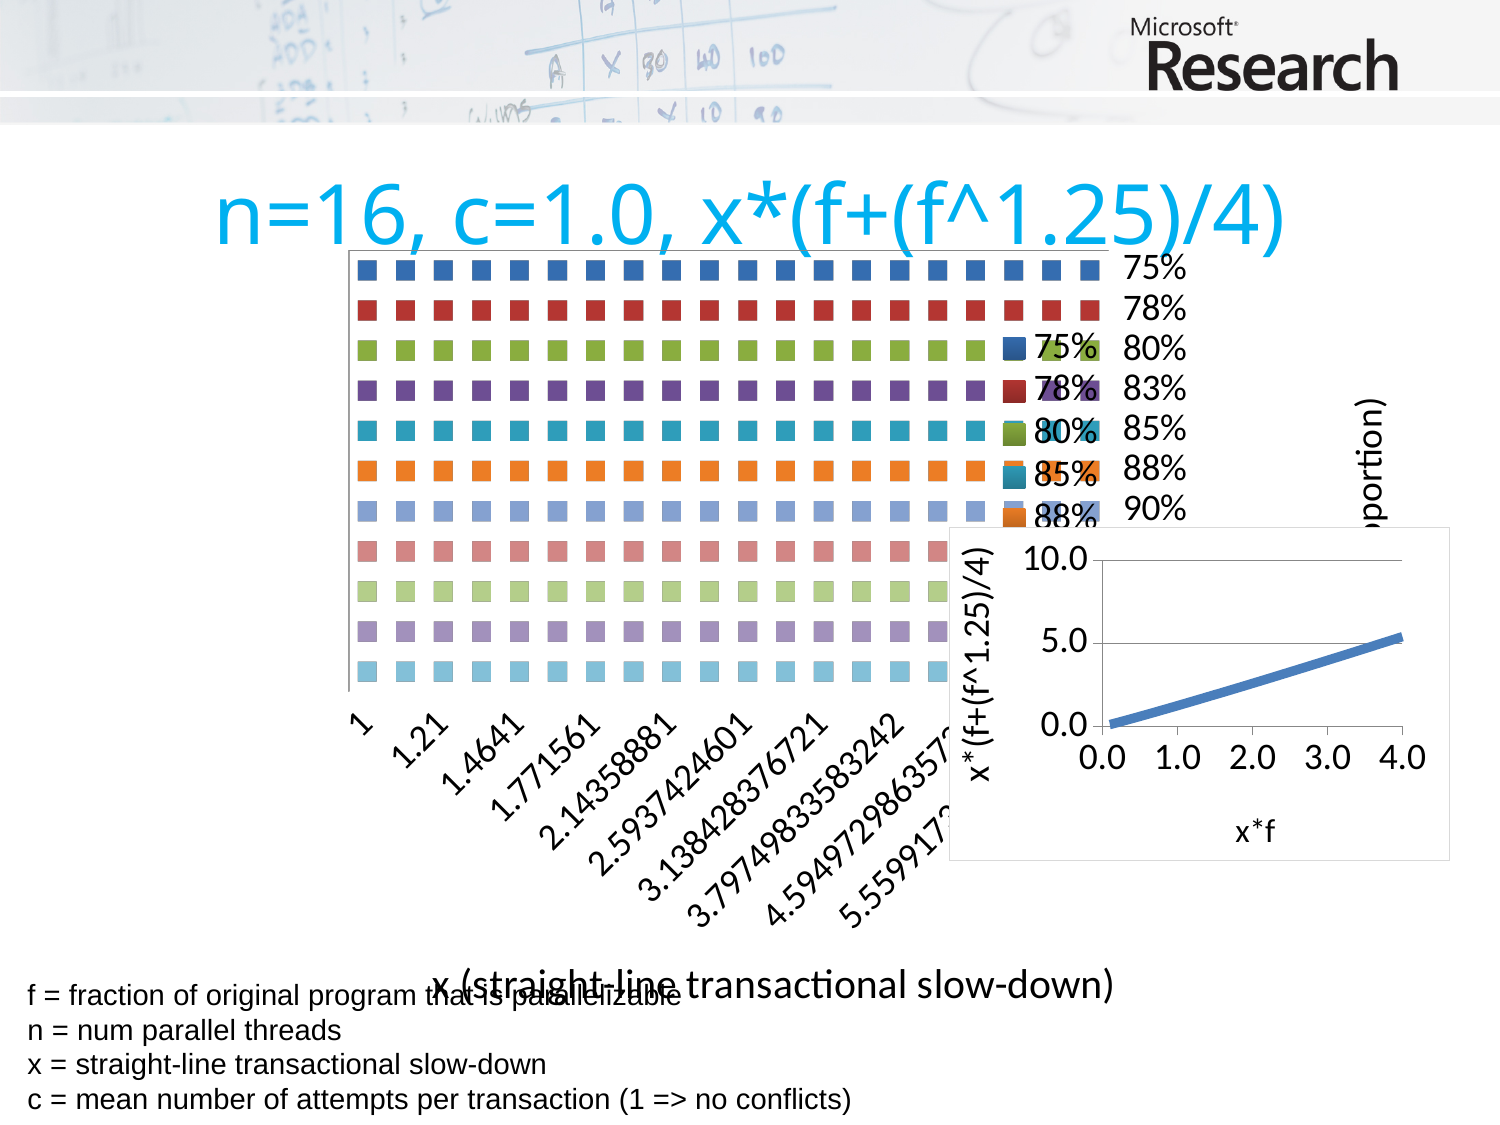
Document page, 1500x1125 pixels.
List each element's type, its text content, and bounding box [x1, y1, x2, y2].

picture [0, 0, 1500, 251]
title n=16, c=1.0, x*(f+(f^1.25)/4) [74, 116, 1426, 305]
text_box f = fraction of original program that is parallelizable n = num parallel threads x = straight-line transactional slow-down c = mean number of attempts per transaction (1 => no conflicts) [12, 968, 869, 1123]
chart [81, 234, 1450, 1048]
